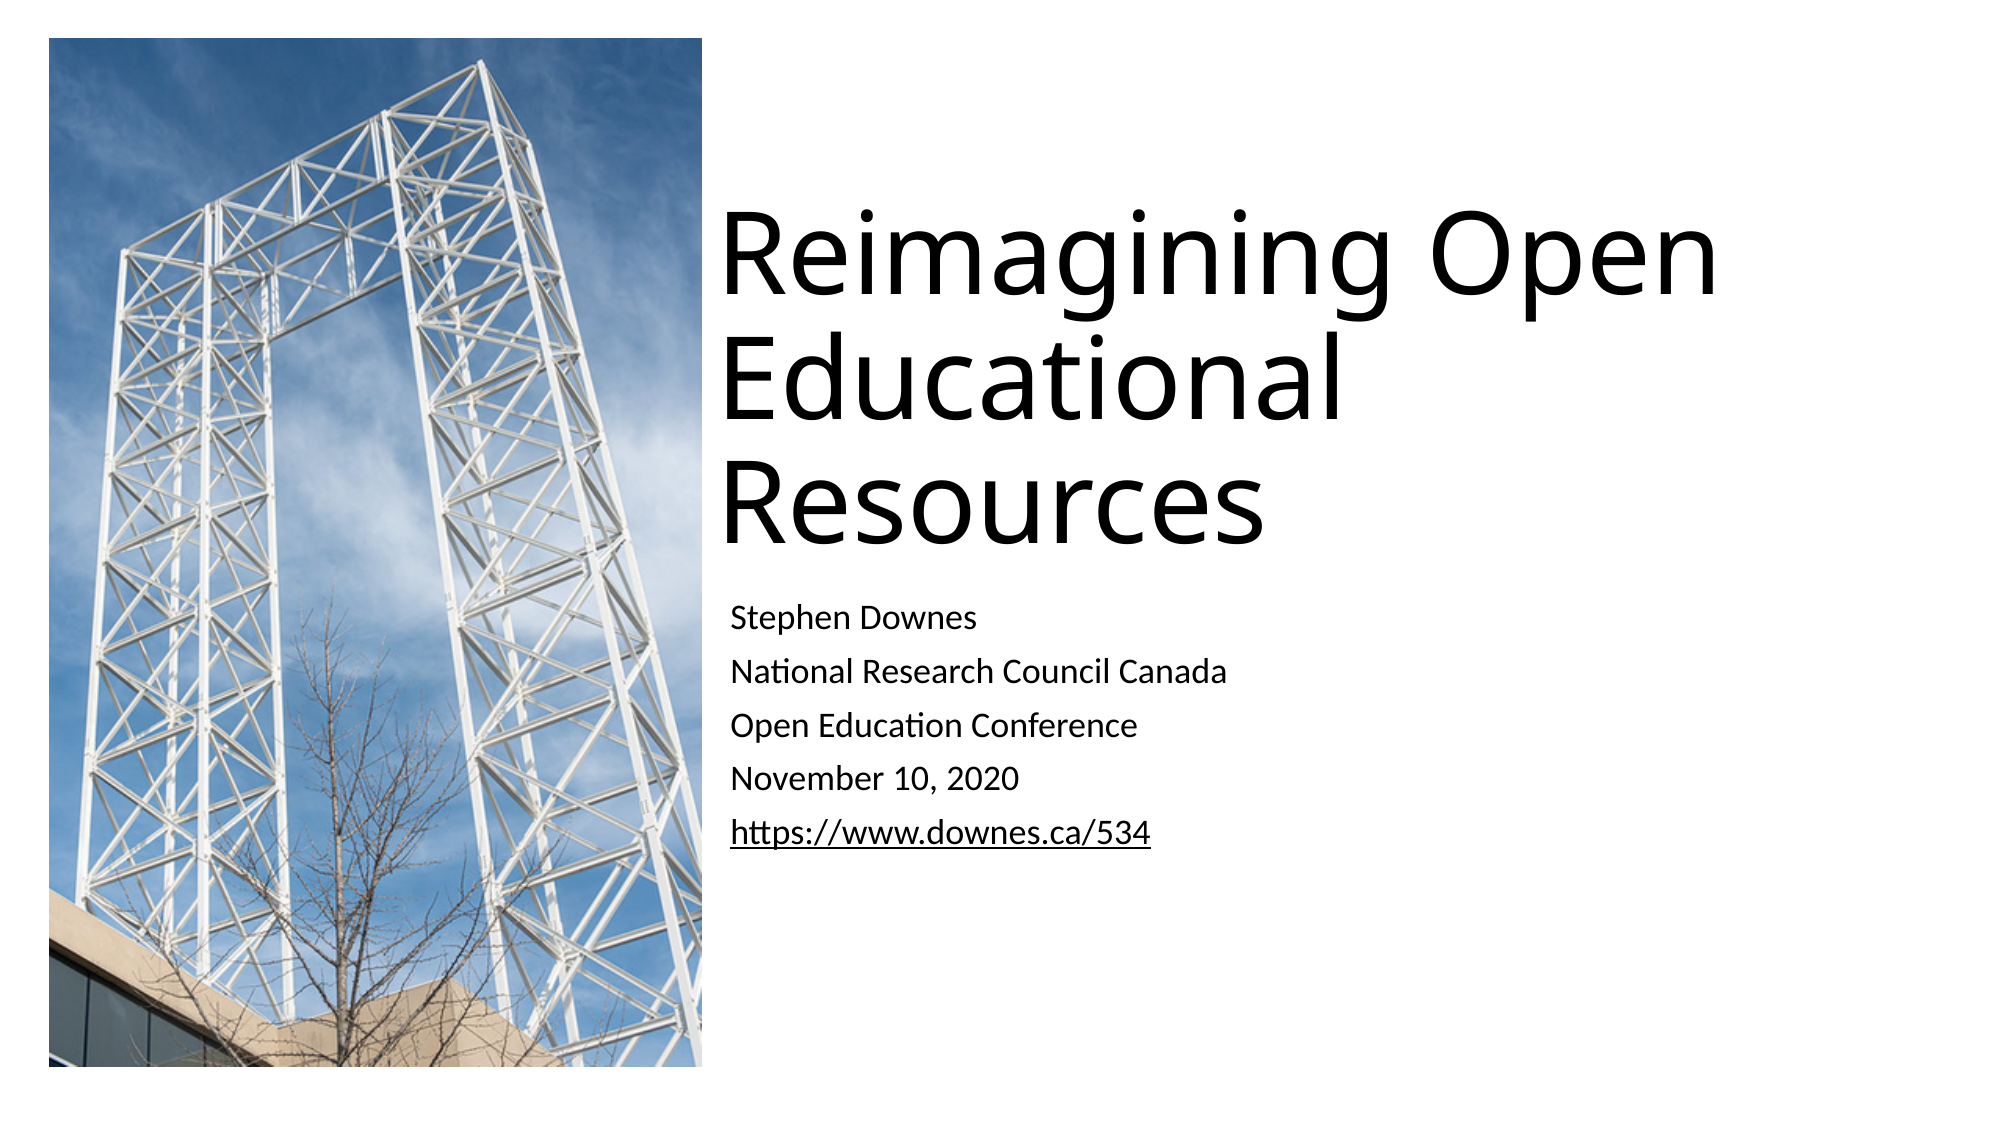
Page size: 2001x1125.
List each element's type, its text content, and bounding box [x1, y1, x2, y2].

picture [49, 38, 702, 1067]
subtitle Stephen Downes National Research Council Canada Open Education Conference November 10, 2020 https://www.downes.ca/534 [715, 590, 1750, 863]
title Reimagining Open Educational Resources [702, 184, 1750, 576]
